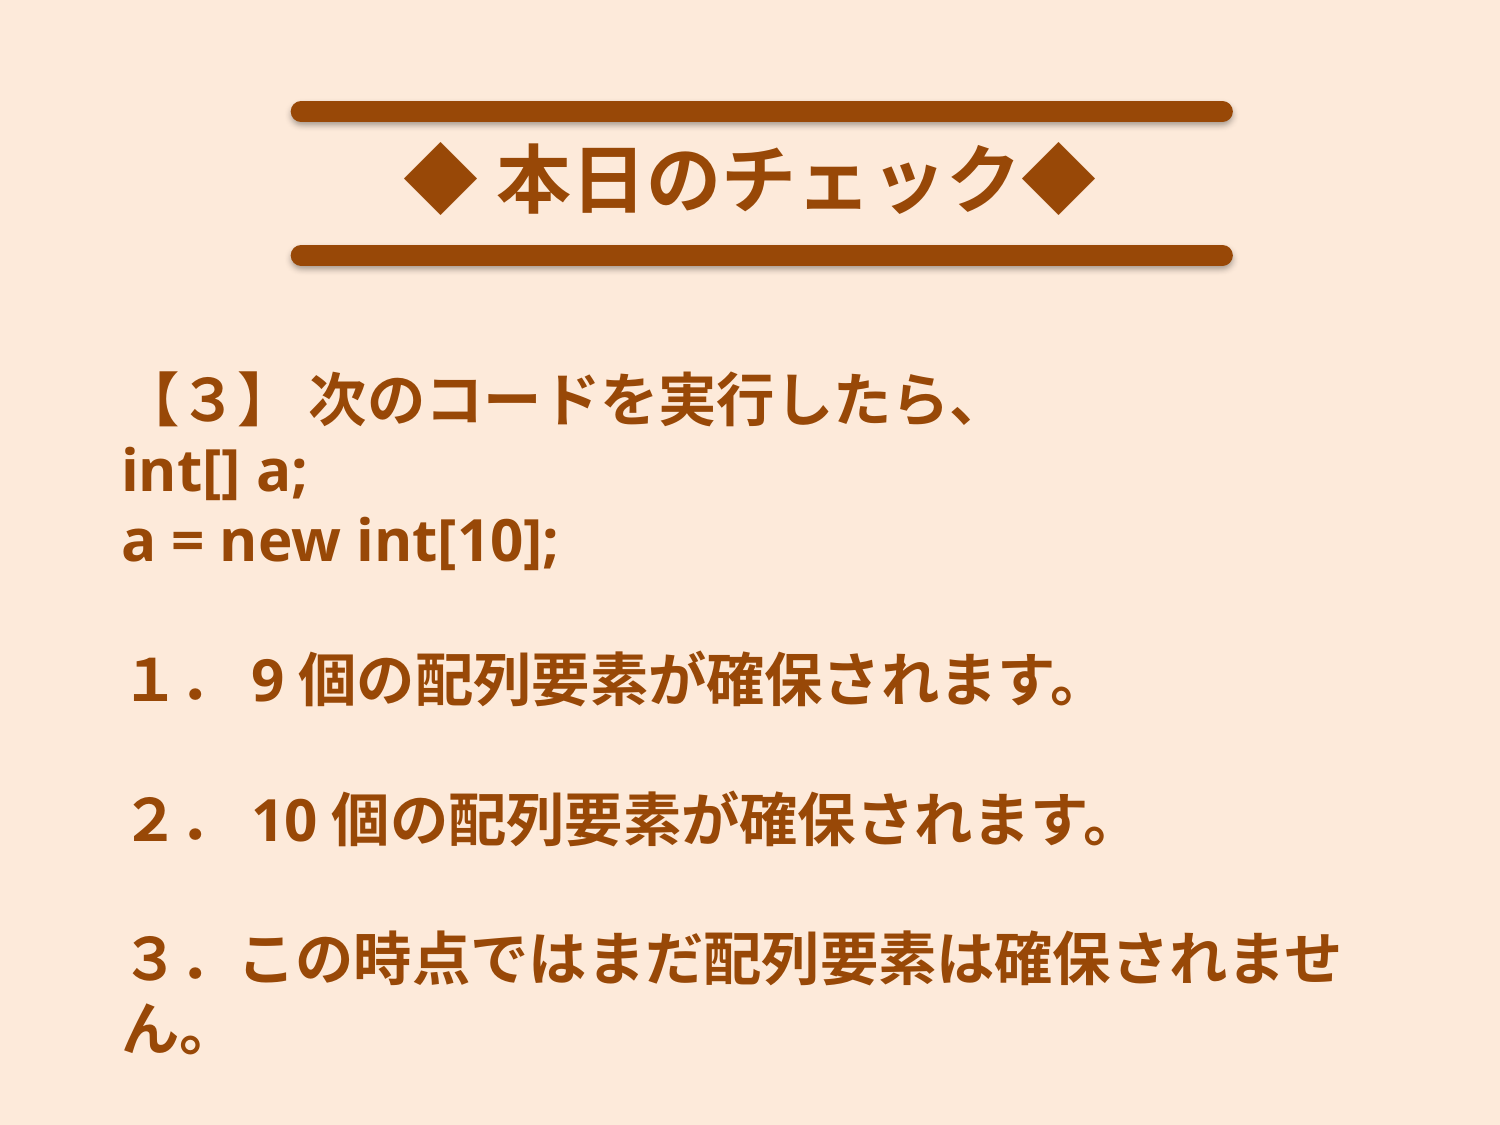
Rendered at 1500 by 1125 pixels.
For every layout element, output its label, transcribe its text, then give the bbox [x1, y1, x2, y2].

text_box ◆本日のチェック◆ 【３】 次のコードを実行したら、 int[] a; a = new int[10]; １．9個の配列要素が確保されます。 ２．10個の配列要素が確保されます。 ３．この時点ではまだ配列要素は確保されません。 [106, 125, 1394, 1070]
